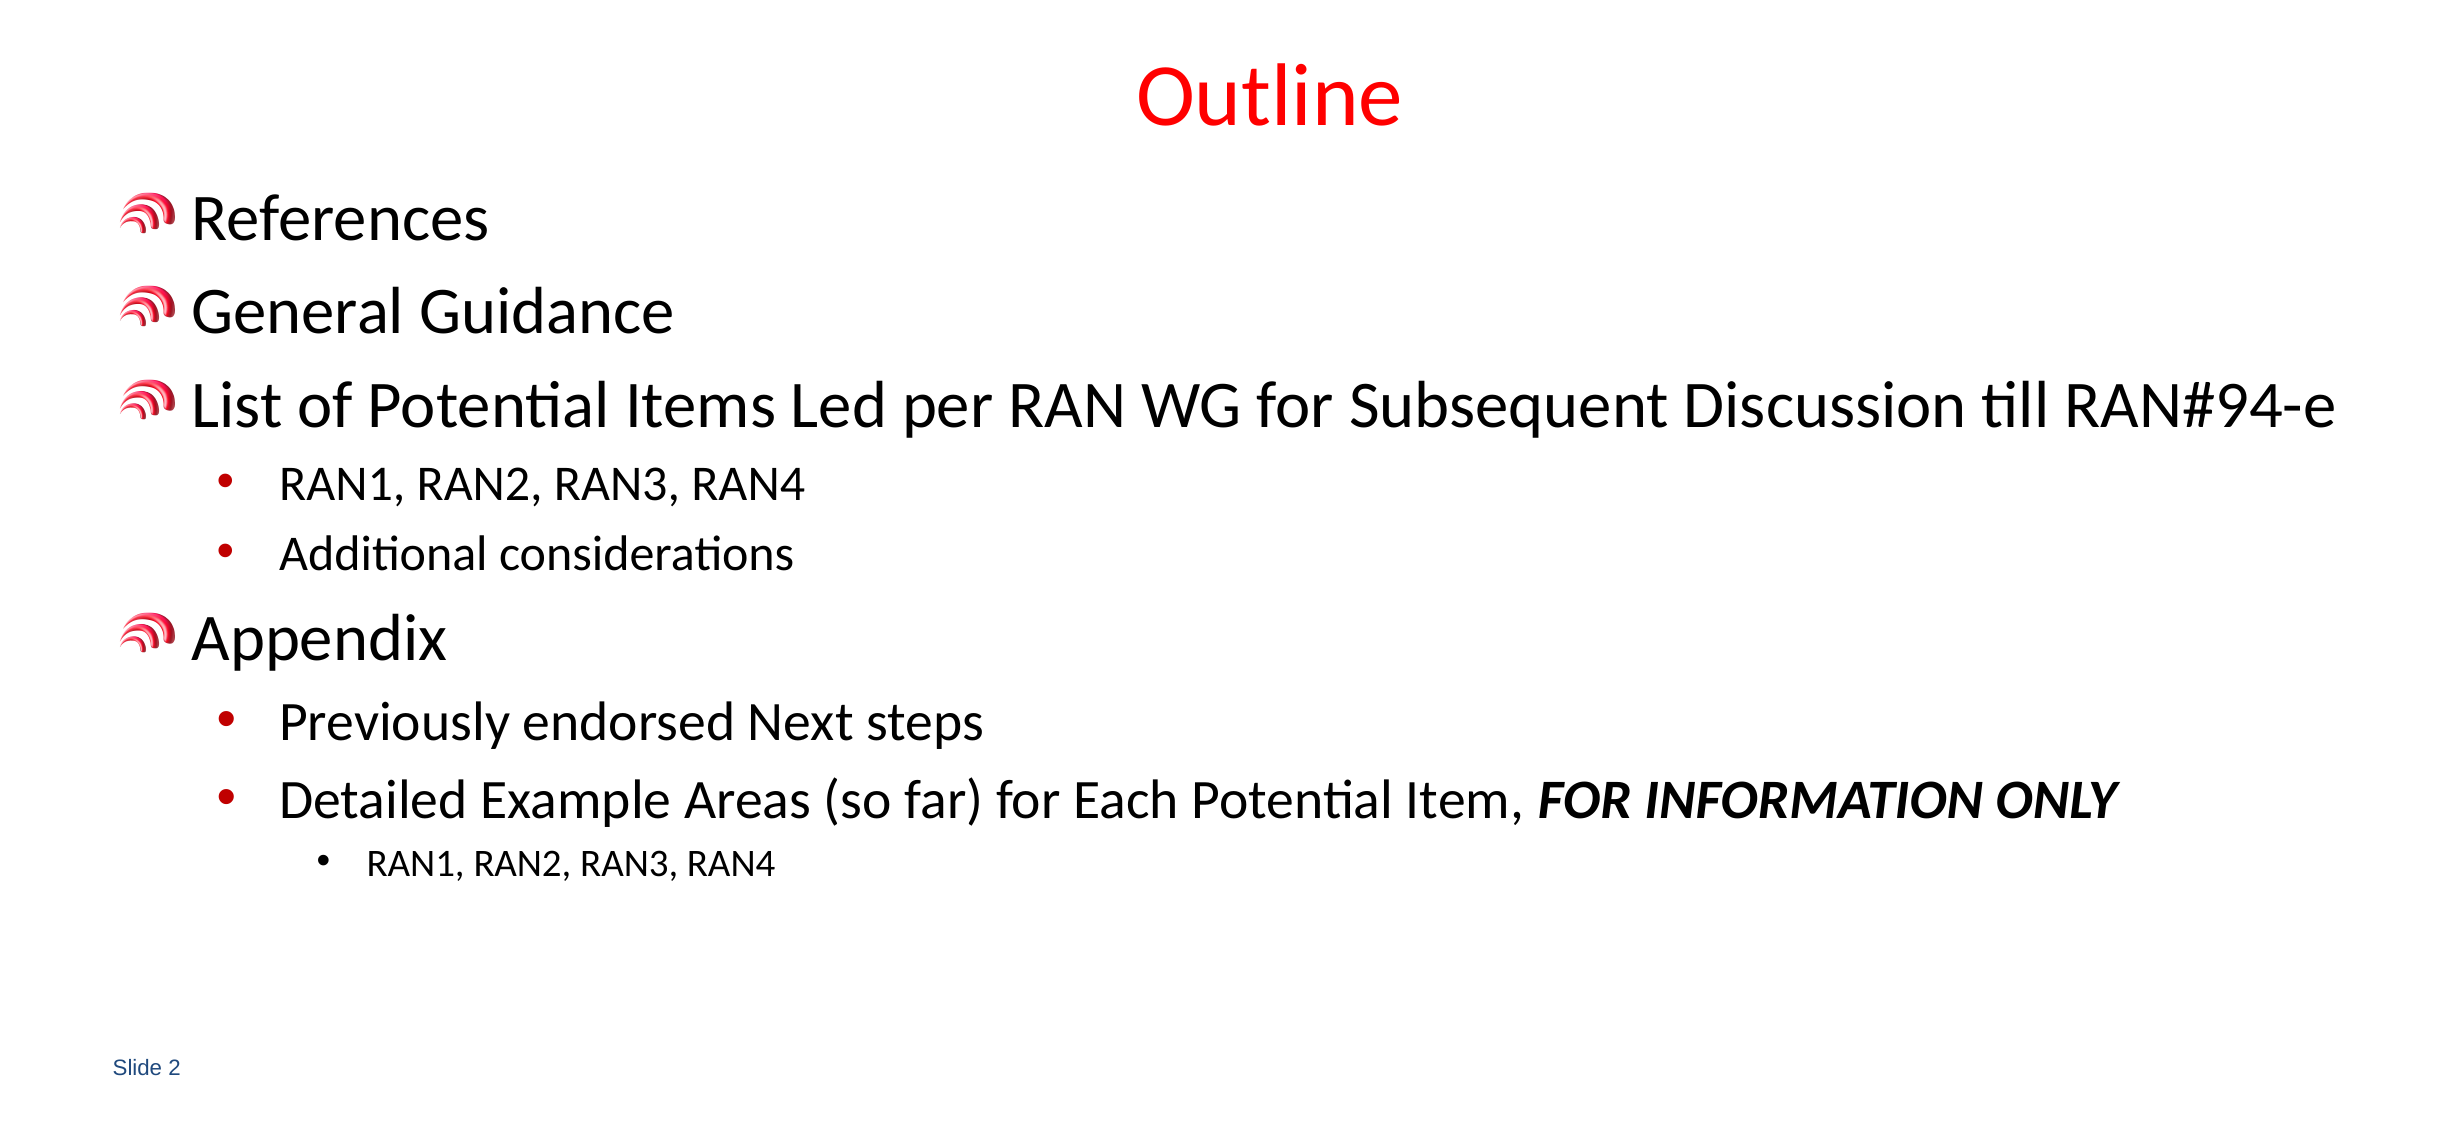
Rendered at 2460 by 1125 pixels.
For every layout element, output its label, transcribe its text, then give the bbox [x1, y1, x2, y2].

list References General Guidance List of Potential Items Led per RAN WG for Subsequent Discussion till RAN#94-e RAN1, RAN2, RAN3, RAN4 Additional considerations Appendix Previously endorsed Next steps Detailed Example Areas (so far) for Each Potential Item, FOR INFORMATION ONLY RAN1, RAN2, RAN3, RAN4 [101, 166, 2437, 959]
picture [116, 610, 164, 657]
picture [116, 377, 164, 424]
picture [116, 190, 164, 238]
picture [116, 283, 164, 331]
title Outline [309, 37, 2230, 143]
